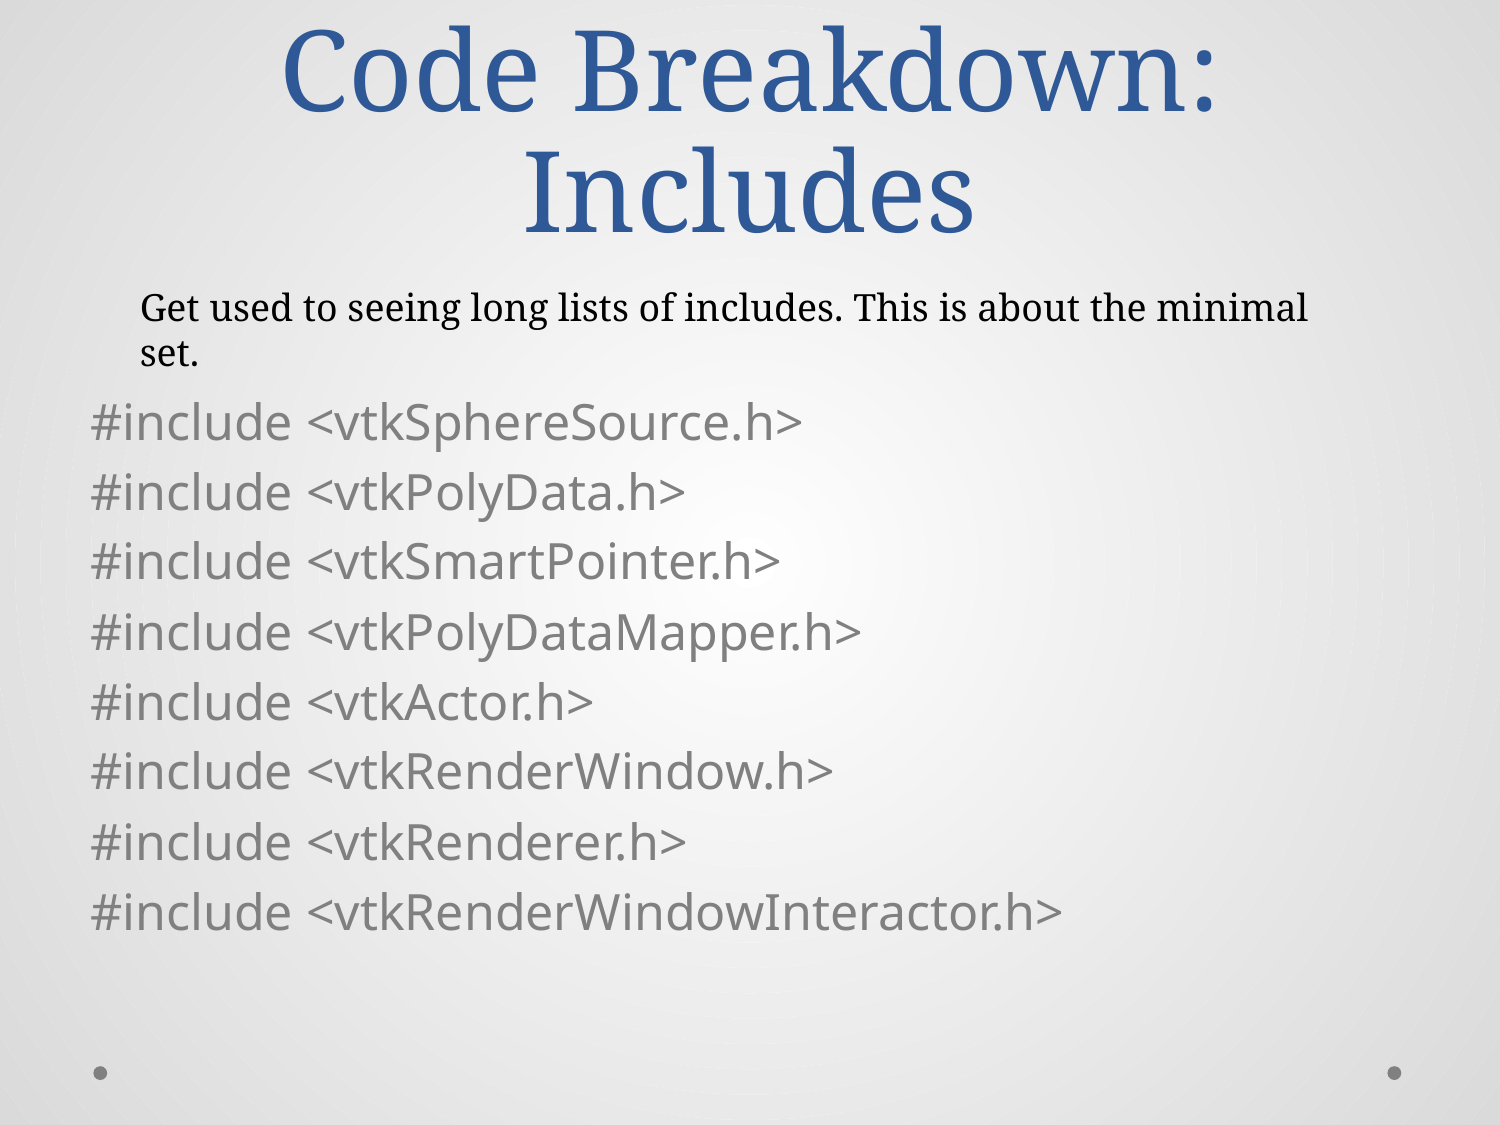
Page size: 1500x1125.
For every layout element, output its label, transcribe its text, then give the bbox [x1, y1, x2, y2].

title Code Breakdown: Includes [75, 0, 1425, 263]
list #include <vtkSphereSource.h> #include <vtkPolyData.h> #include <vtkSmartPointer.h> #include <vtkPolyDataMapper.h> #include <vtkActor.h> #include <vtkRenderWindow.h> #include <vtkRenderer.h> #include <vtkRenderWindowInteractor.h> [75, 382, 1425, 1125]
text_box Get used to seeing long lists of includes. This is about the minimal set. [125, 276, 1363, 382]
